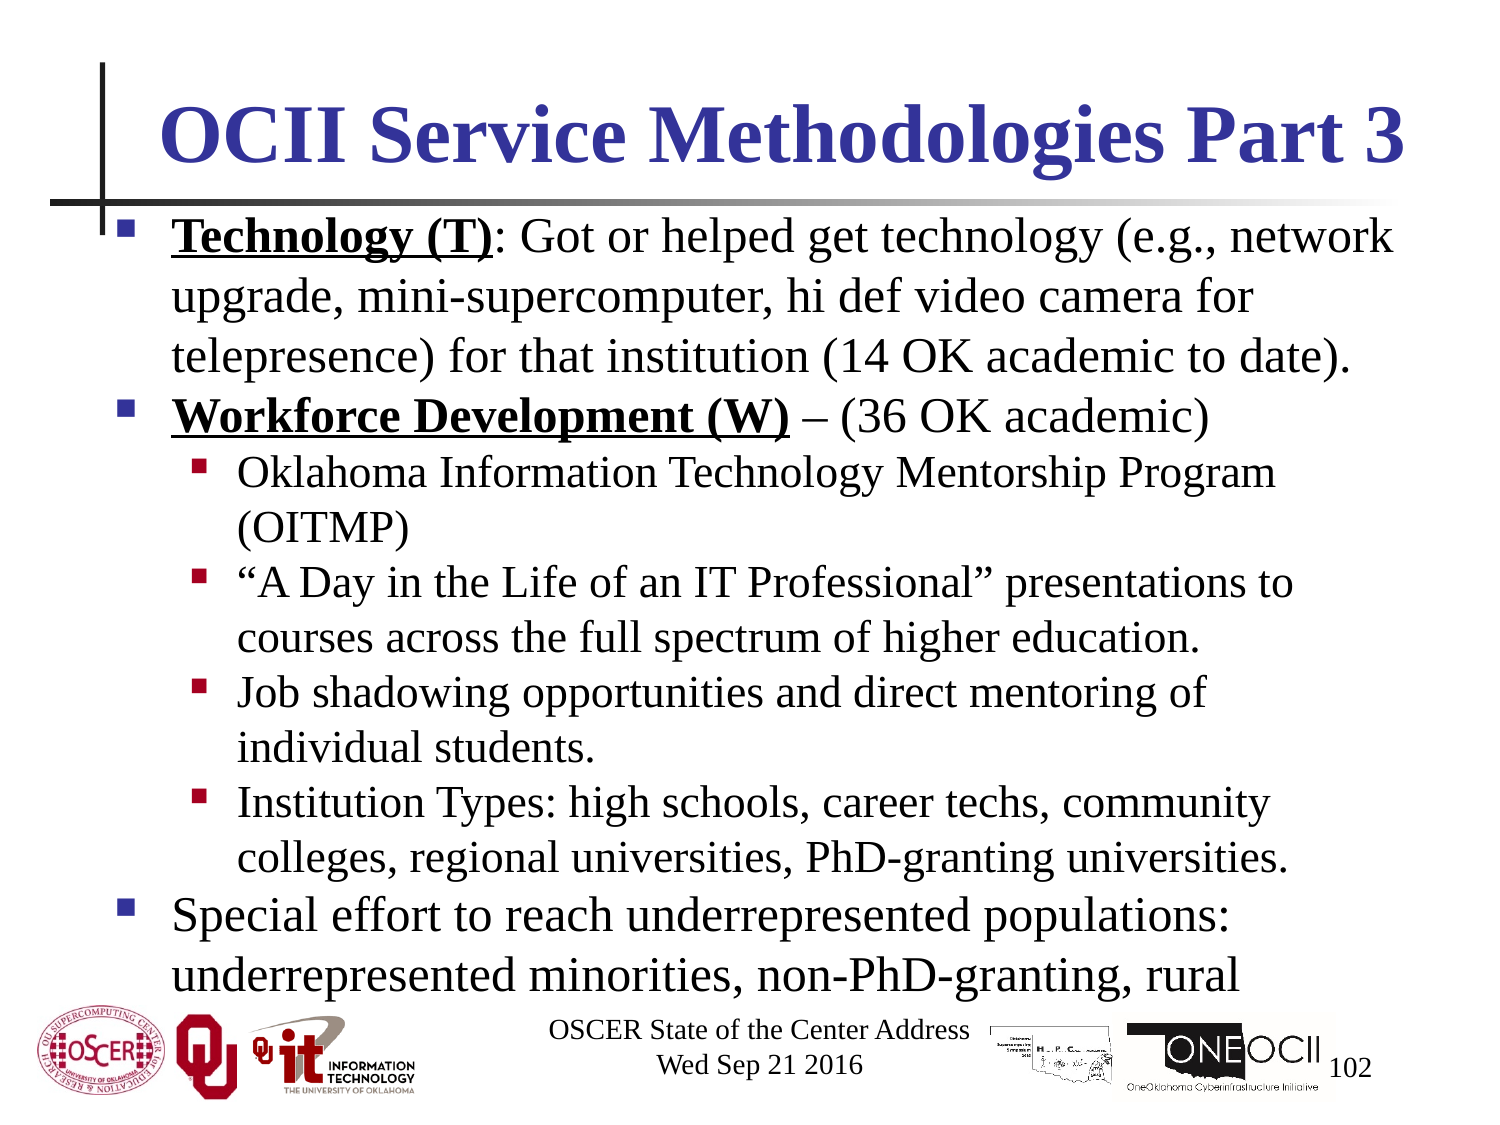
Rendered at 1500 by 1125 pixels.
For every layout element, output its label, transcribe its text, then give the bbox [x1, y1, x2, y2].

slide_number 102 [1174, 1015, 1388, 1091]
list Technology (T): Got or helped get technology (e.g., network upgrade, mini-supercomputer, hi def video camera for telepresence) for that institution (14 OK academic to date). Workforce Development (W) – (36 OK academic) Oklahoma Information Technology Mentorship Program (OITMP) “A Day in the Life of an IT Professional” presentations to courses across the full spectrum of higher education. Job shadowing opportunities and direct mentoring of individual students. Institution Types: high schools, career techs, community colleges, regional universities, PhD-granting universities. Special effort to reach underrepresented populations: underrepresented minorities, non-PhD-granting, rural [99, 194, 1413, 958]
title OCII Service Methodologies Part 3 [124, 74, 1442, 187]
picture [37, 1005, 165, 1095]
picture [174, 1005, 425, 1104]
footer OSCER State of the Center Address Wed Sep 21 2016 [431, 1012, 1088, 1088]
picture [1088, 1012, 1336, 1102]
